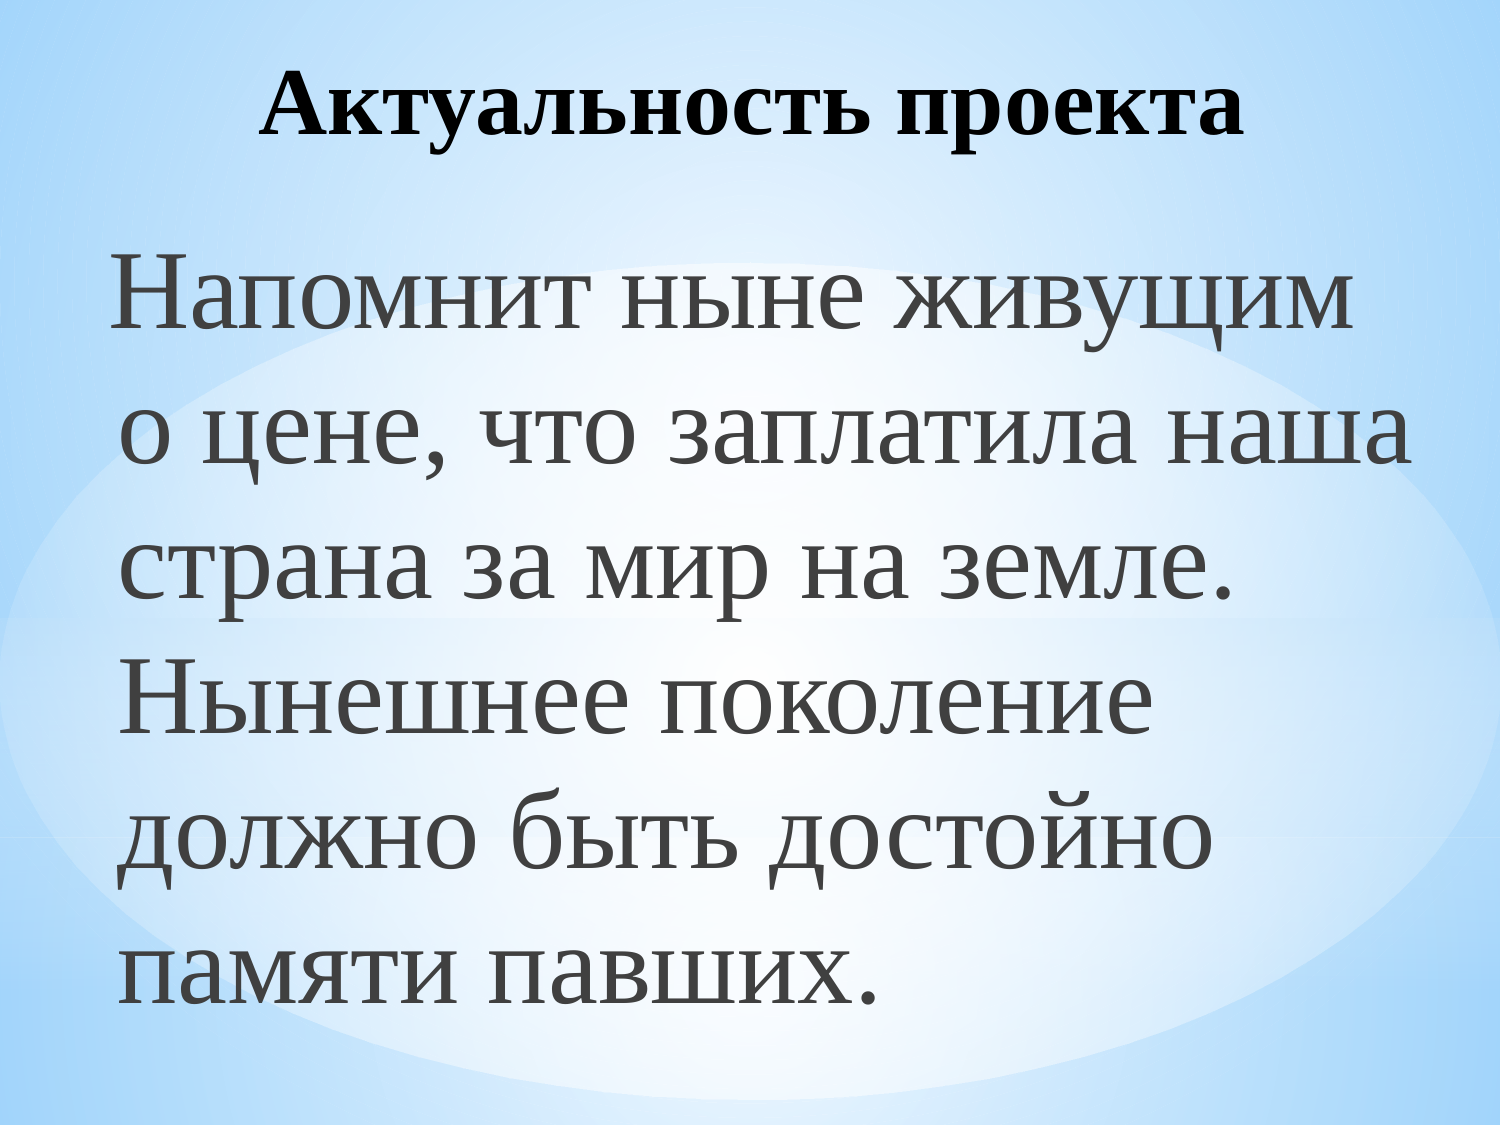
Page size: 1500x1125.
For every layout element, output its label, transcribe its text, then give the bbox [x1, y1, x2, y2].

title Актуальность проекта [218, 30, 1287, 208]
list Напомнит ныне живущим о цене, что заплатила наша страна за мир на земле. Нынешнее поколение должно быть достойно памяти павших. [64, 208, 1447, 1059]
